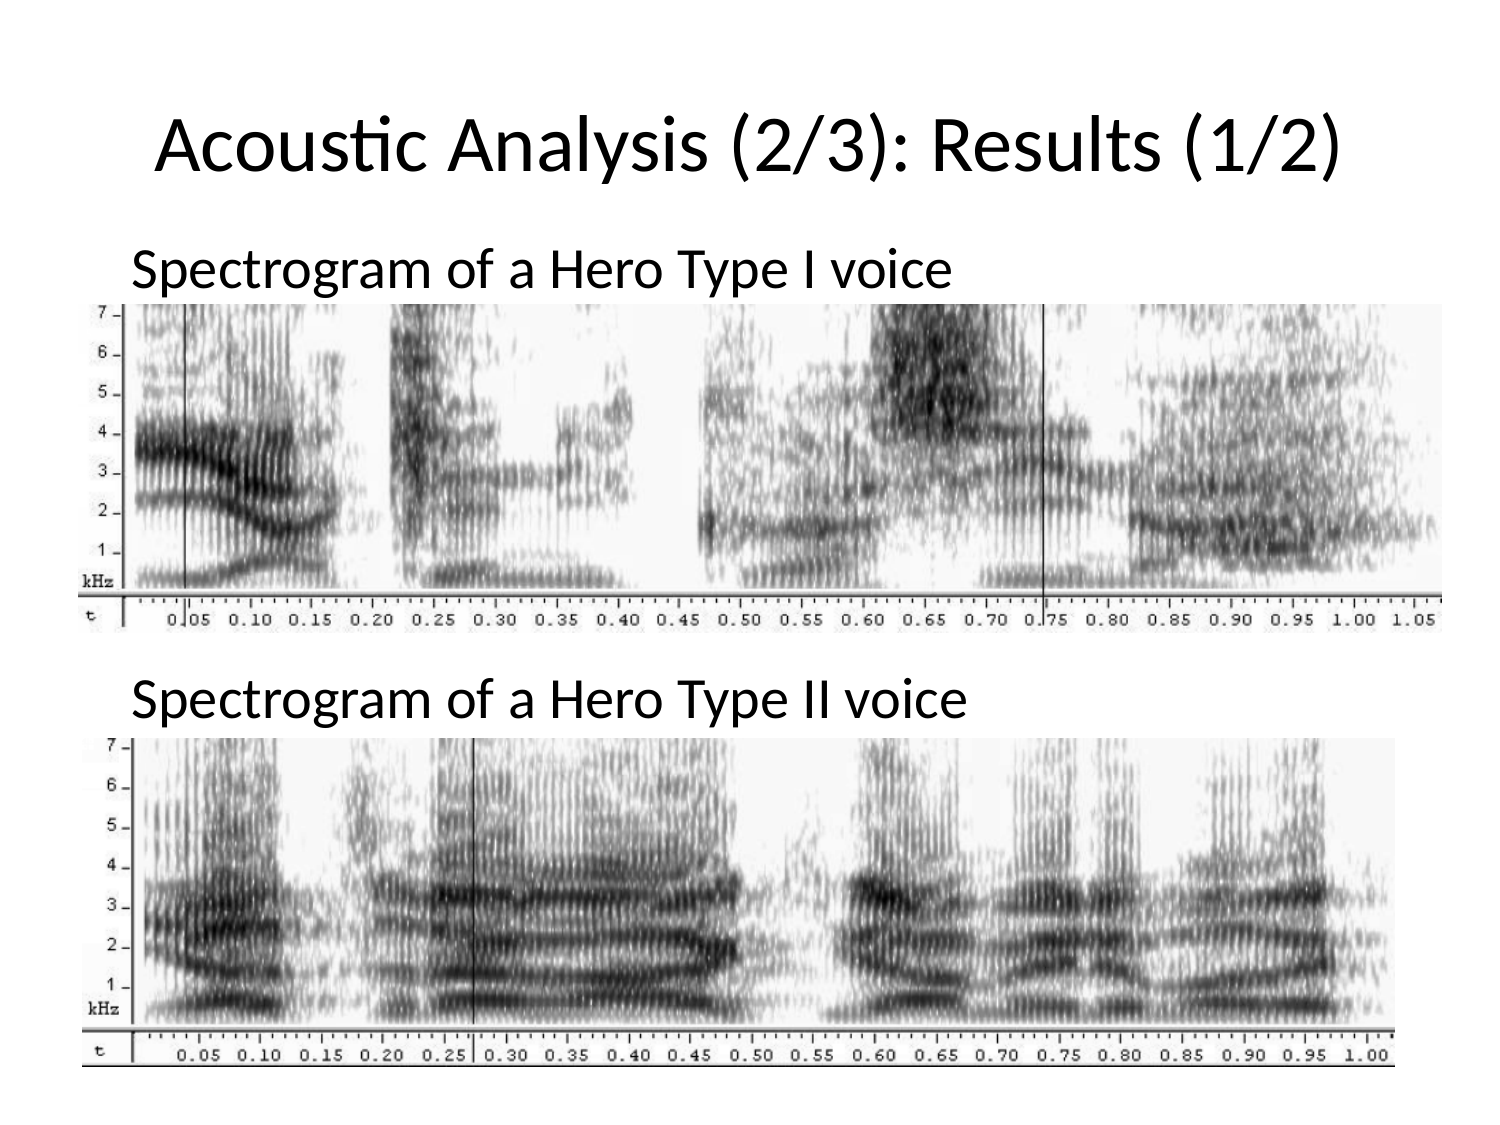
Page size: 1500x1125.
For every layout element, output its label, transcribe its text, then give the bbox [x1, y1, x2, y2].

text_box Spectrogram of a Hero Type I voice [117, 222, 1114, 303]
title Acoustic Analysis (2/3): Results (1/2) [75, 45, 1425, 233]
picture [81, 738, 1395, 1067]
text_box Spectrogram of a Hero Type II voice [117, 652, 1114, 736]
picture [78, 304, 1442, 633]
